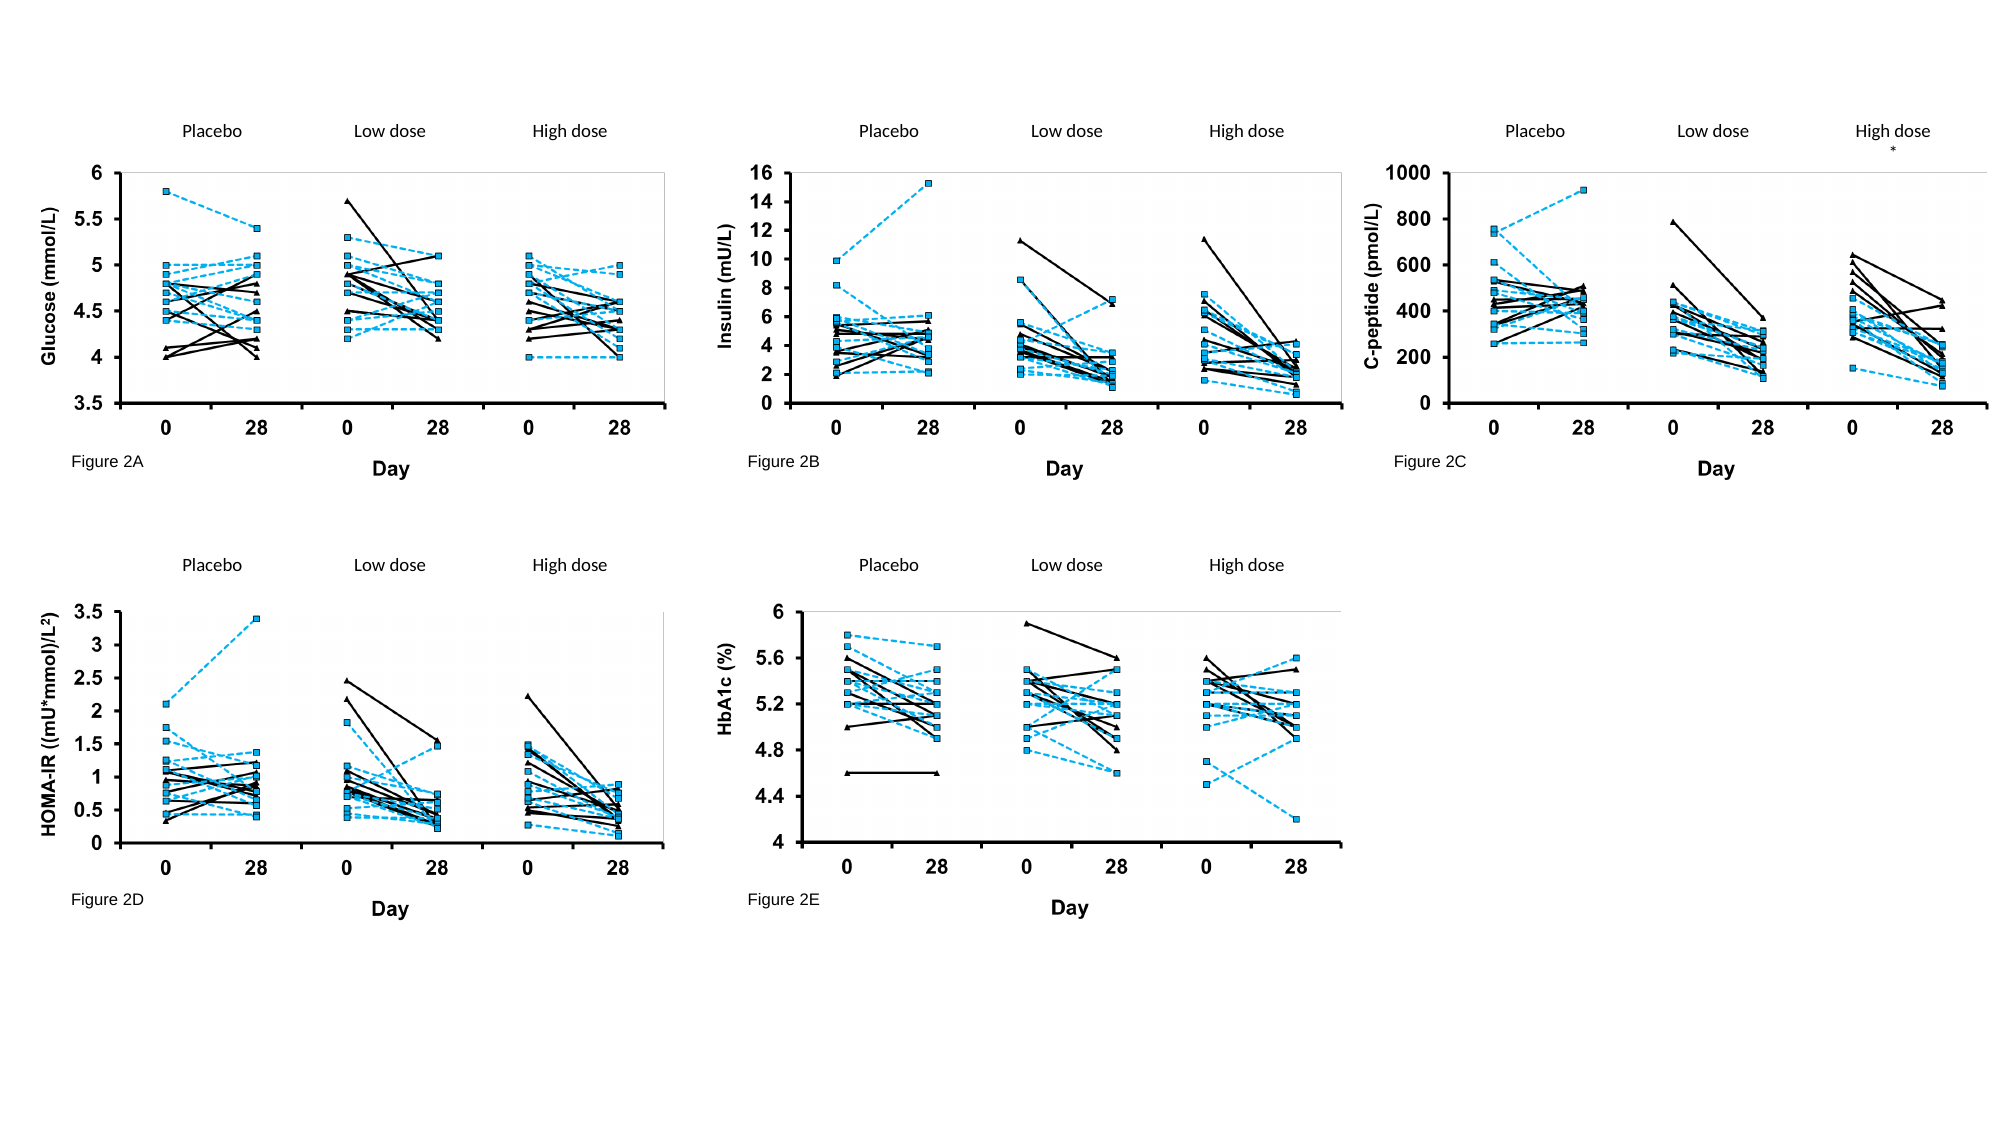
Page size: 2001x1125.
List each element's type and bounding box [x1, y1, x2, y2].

text_box [0, 77, 2000, 940]
